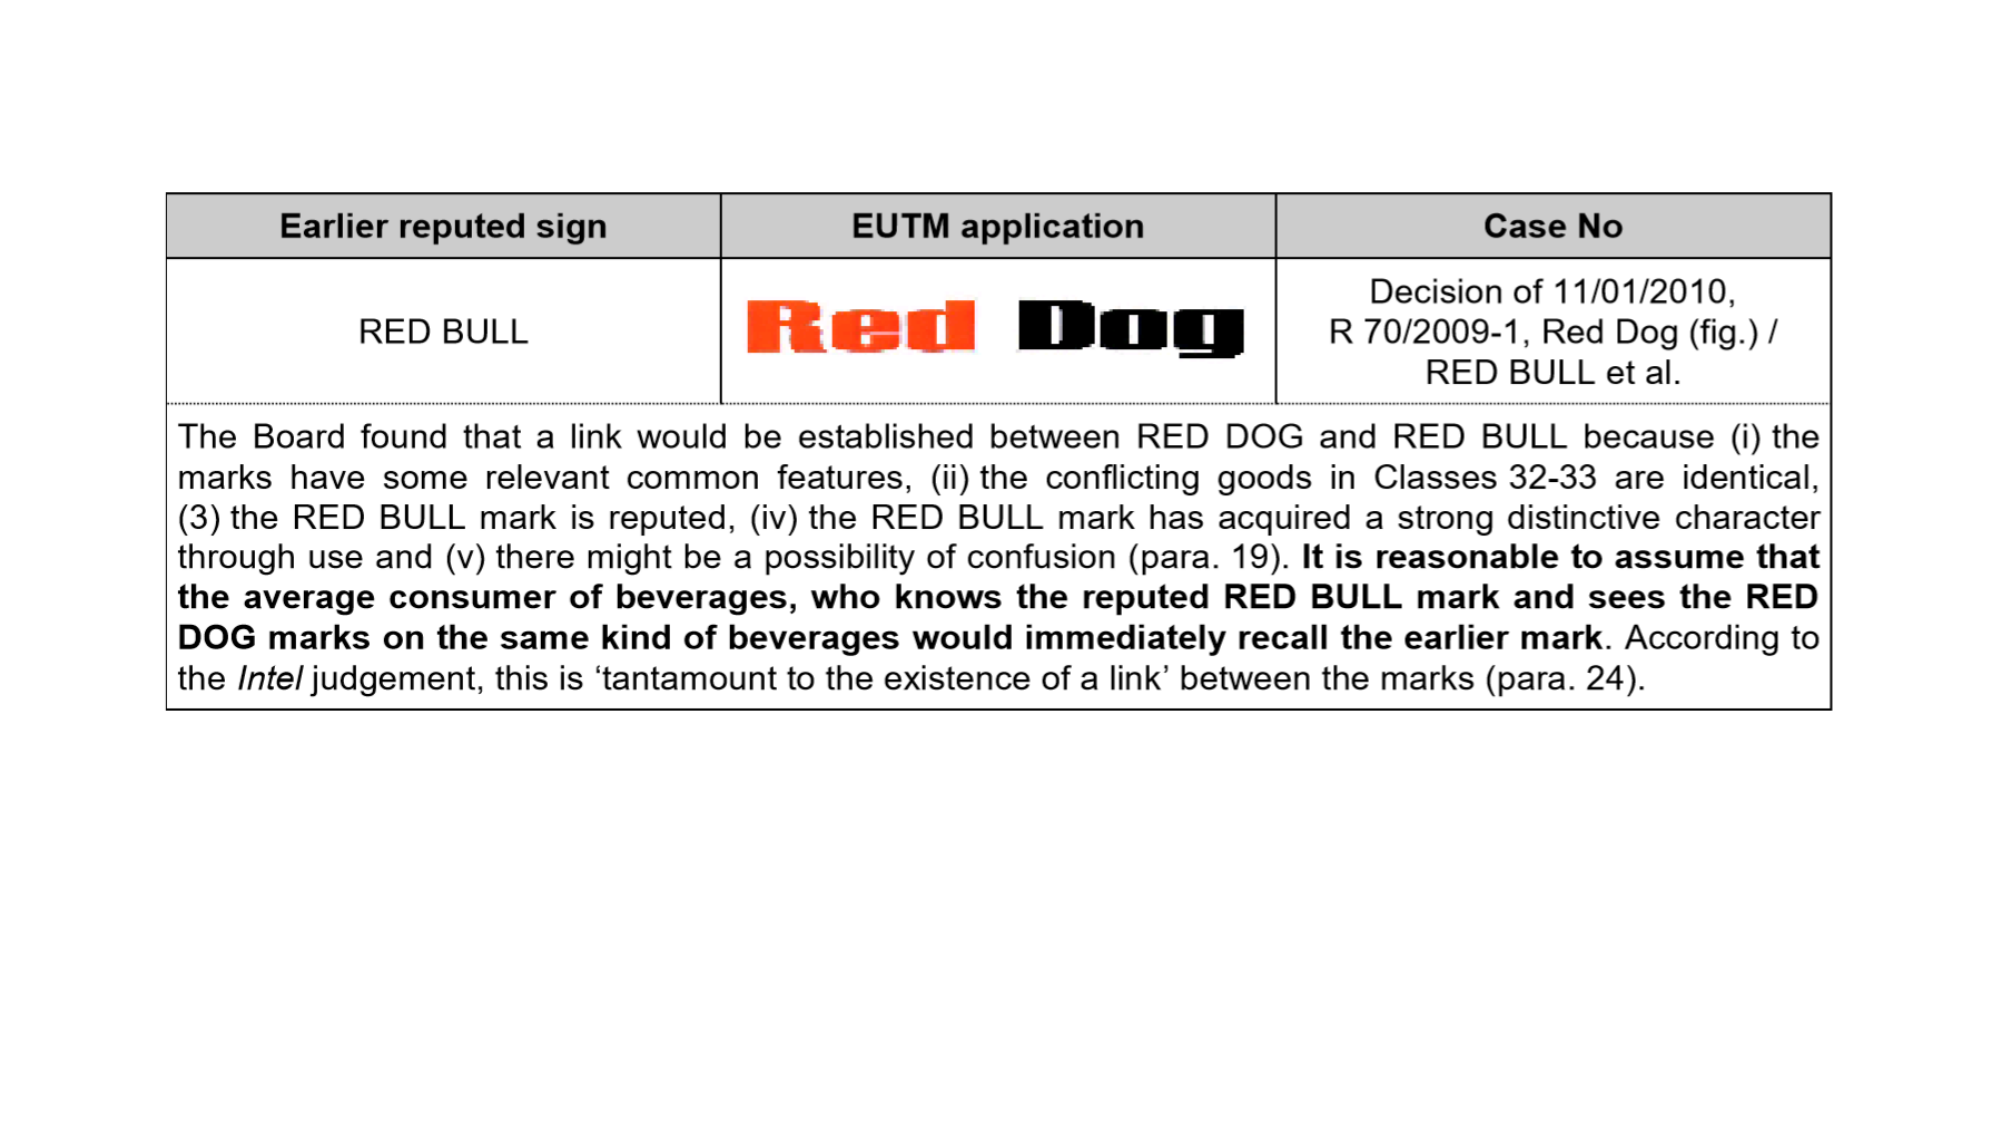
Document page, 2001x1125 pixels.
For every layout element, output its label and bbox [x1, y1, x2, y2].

list [137, 181, 1863, 752]
